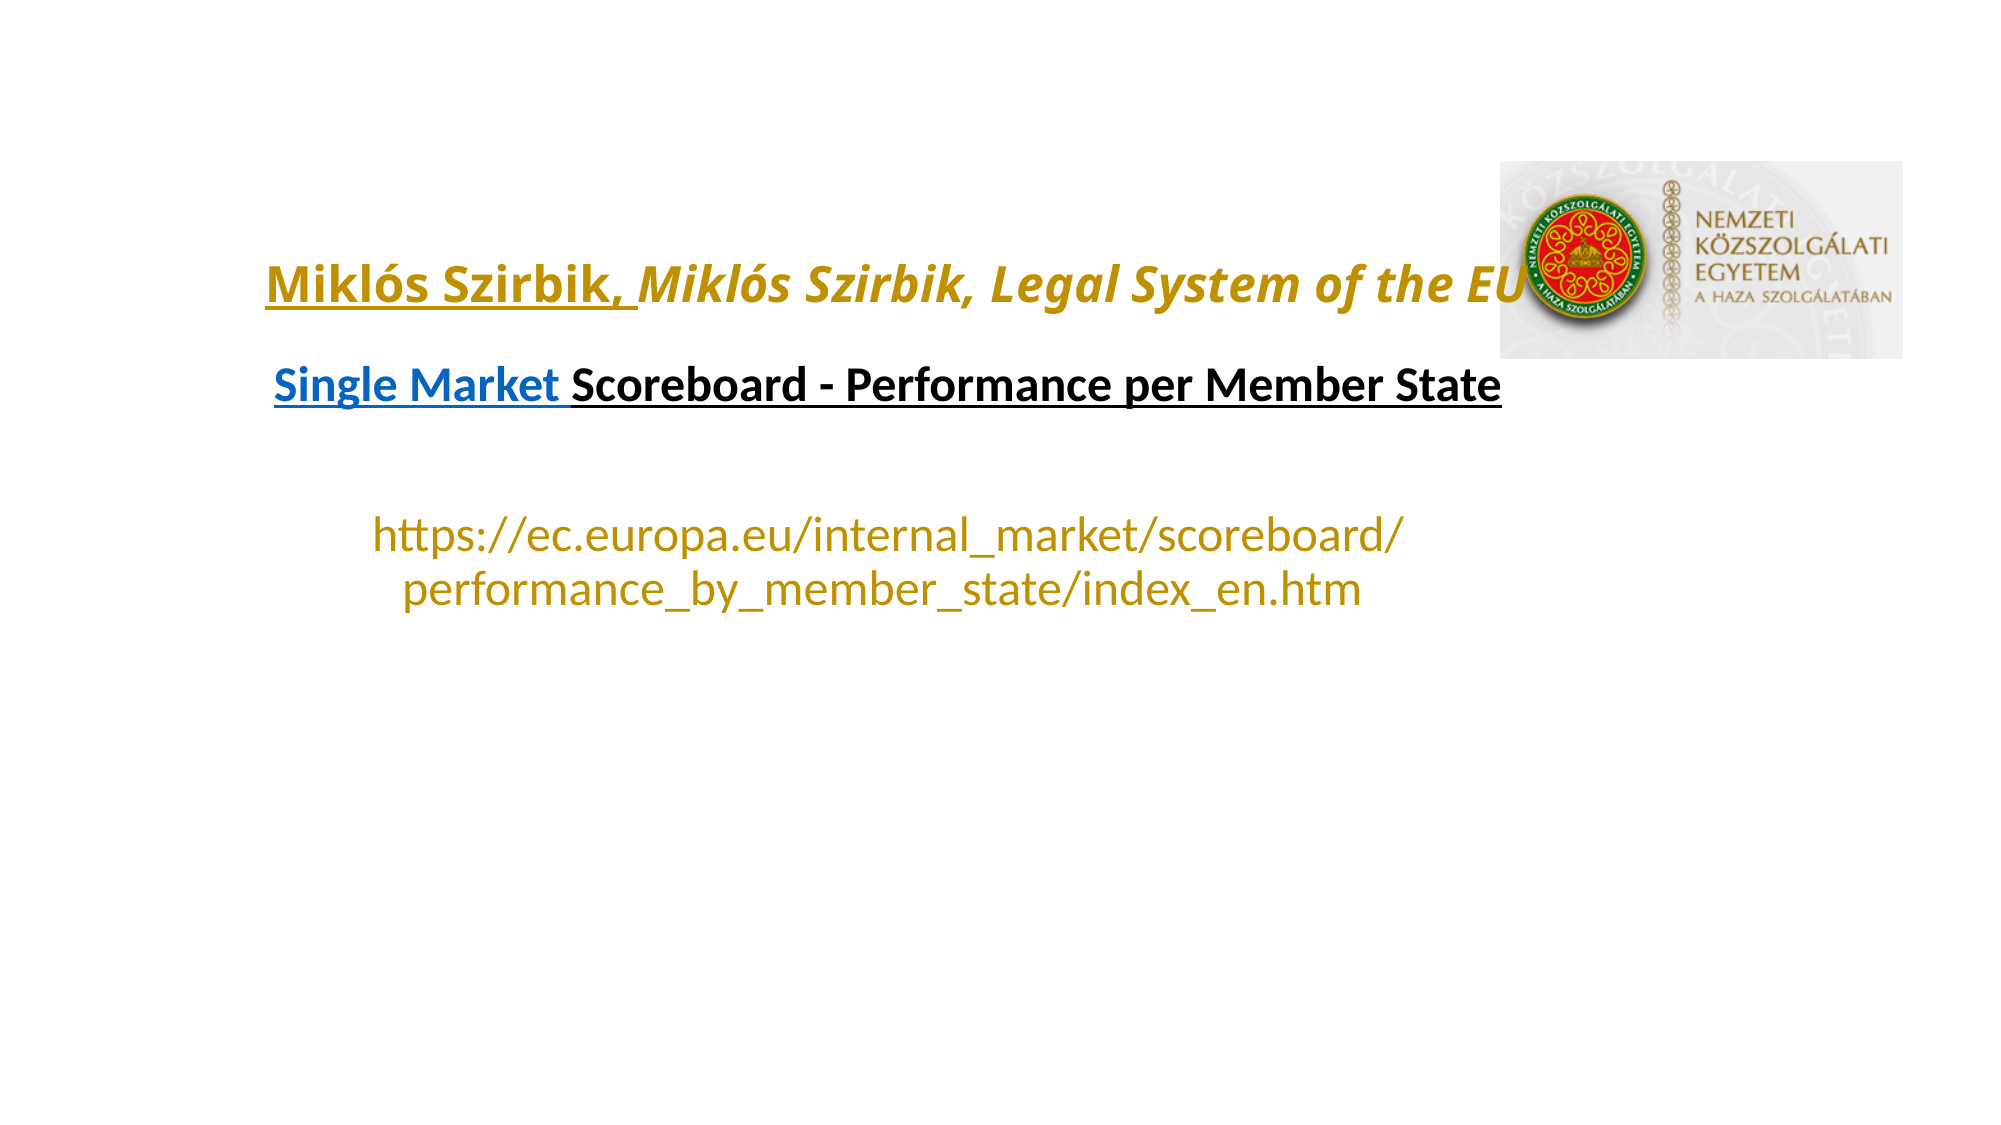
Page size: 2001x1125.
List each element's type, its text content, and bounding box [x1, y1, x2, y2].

subtitle Single Market Scoreboard - Performance per Member State https://ec.europa.eu/internal_market/scoreboard/performance_by_member_state/index_en.htm [38, 351, 1738, 734]
title Miklós Szirbik, Miklós Szirbik, Legal System of the EU [249, 138, 1925, 381]
picture [1500, 161, 1903, 359]
